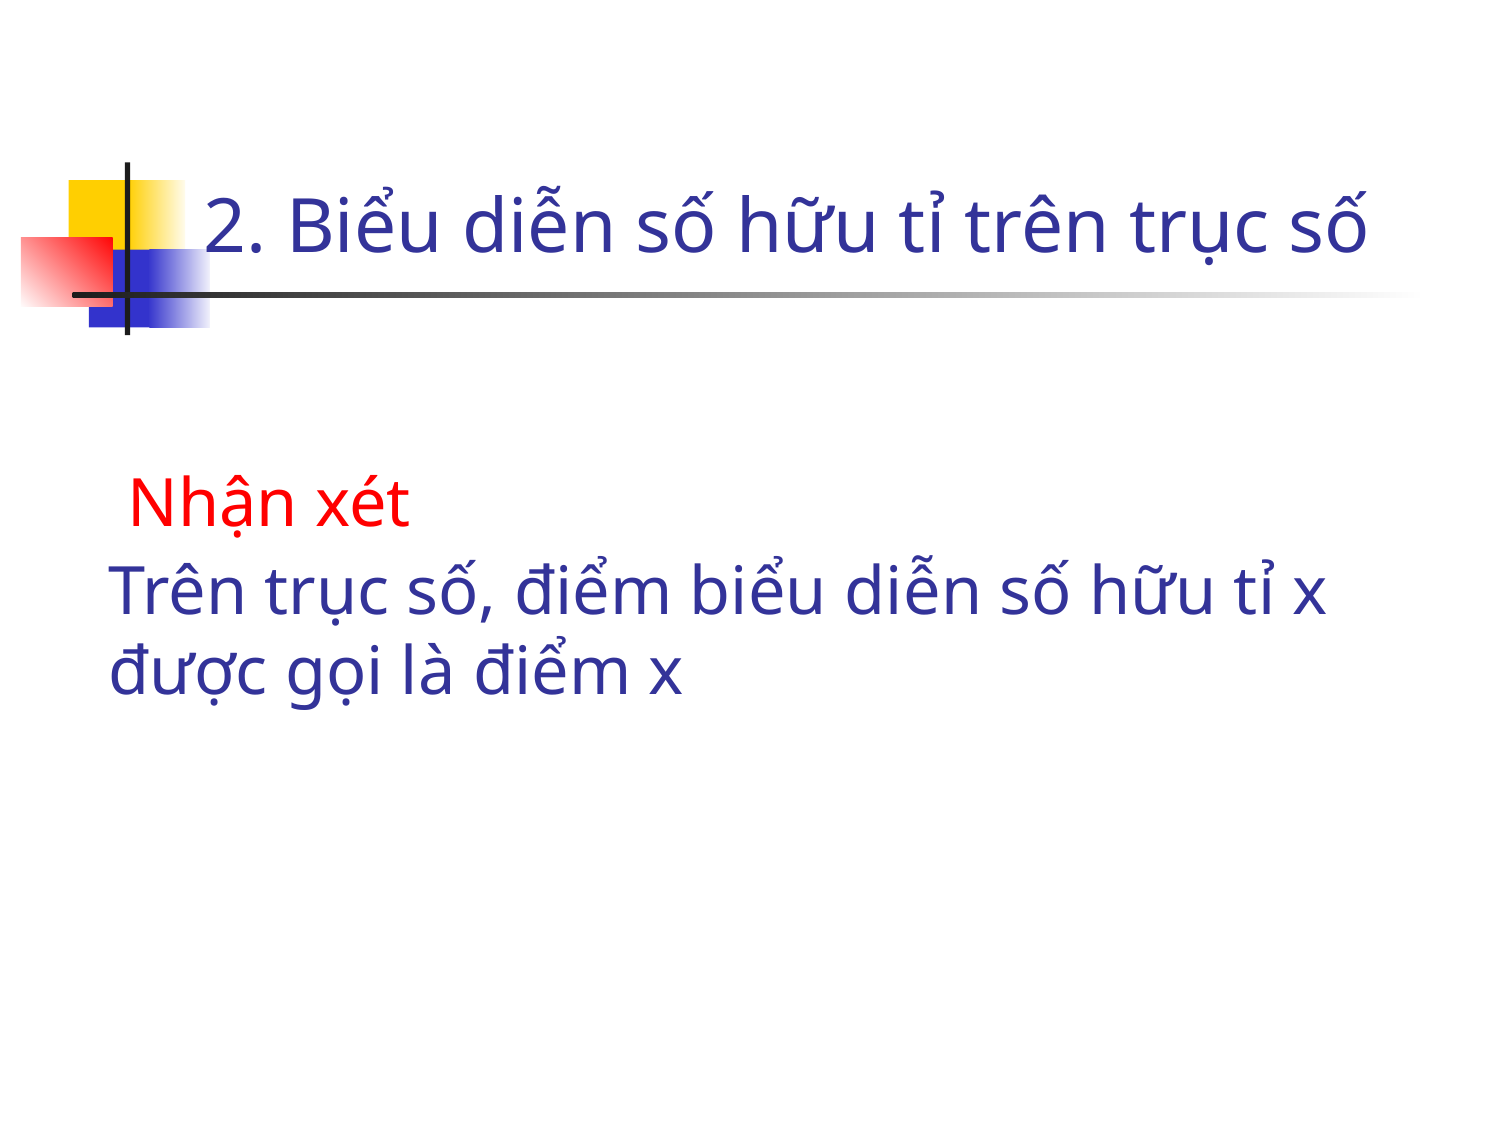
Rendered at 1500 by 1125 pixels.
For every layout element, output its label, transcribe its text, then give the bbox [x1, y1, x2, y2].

text_box Trên trục số, điểm biểu diễn số hữu tỉ x được gọi là điểm x [93, 609, 1373, 716]
text_box Nhận xét [112, 440, 1391, 547]
text_box 2. Biểu diễn số hữu tỉ trên trục số [188, 168, 1468, 275]
